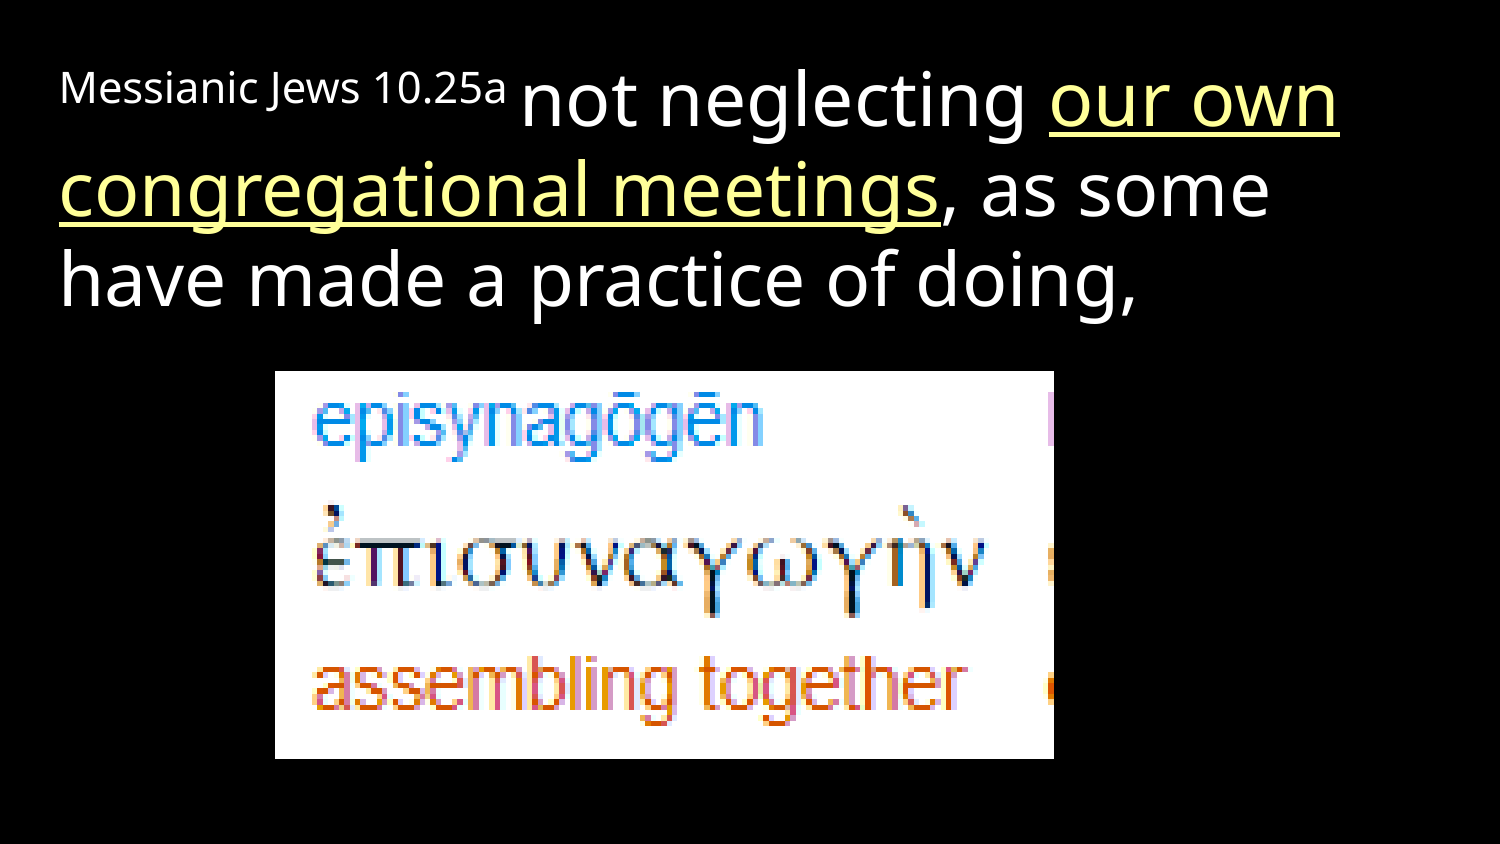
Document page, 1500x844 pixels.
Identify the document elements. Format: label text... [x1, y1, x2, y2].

list Messianic Jews 10.25a not neglecting our own congregational meetings, as some have made a practice of doing, [50, 46, 1425, 810]
picture [274, 371, 1054, 759]
